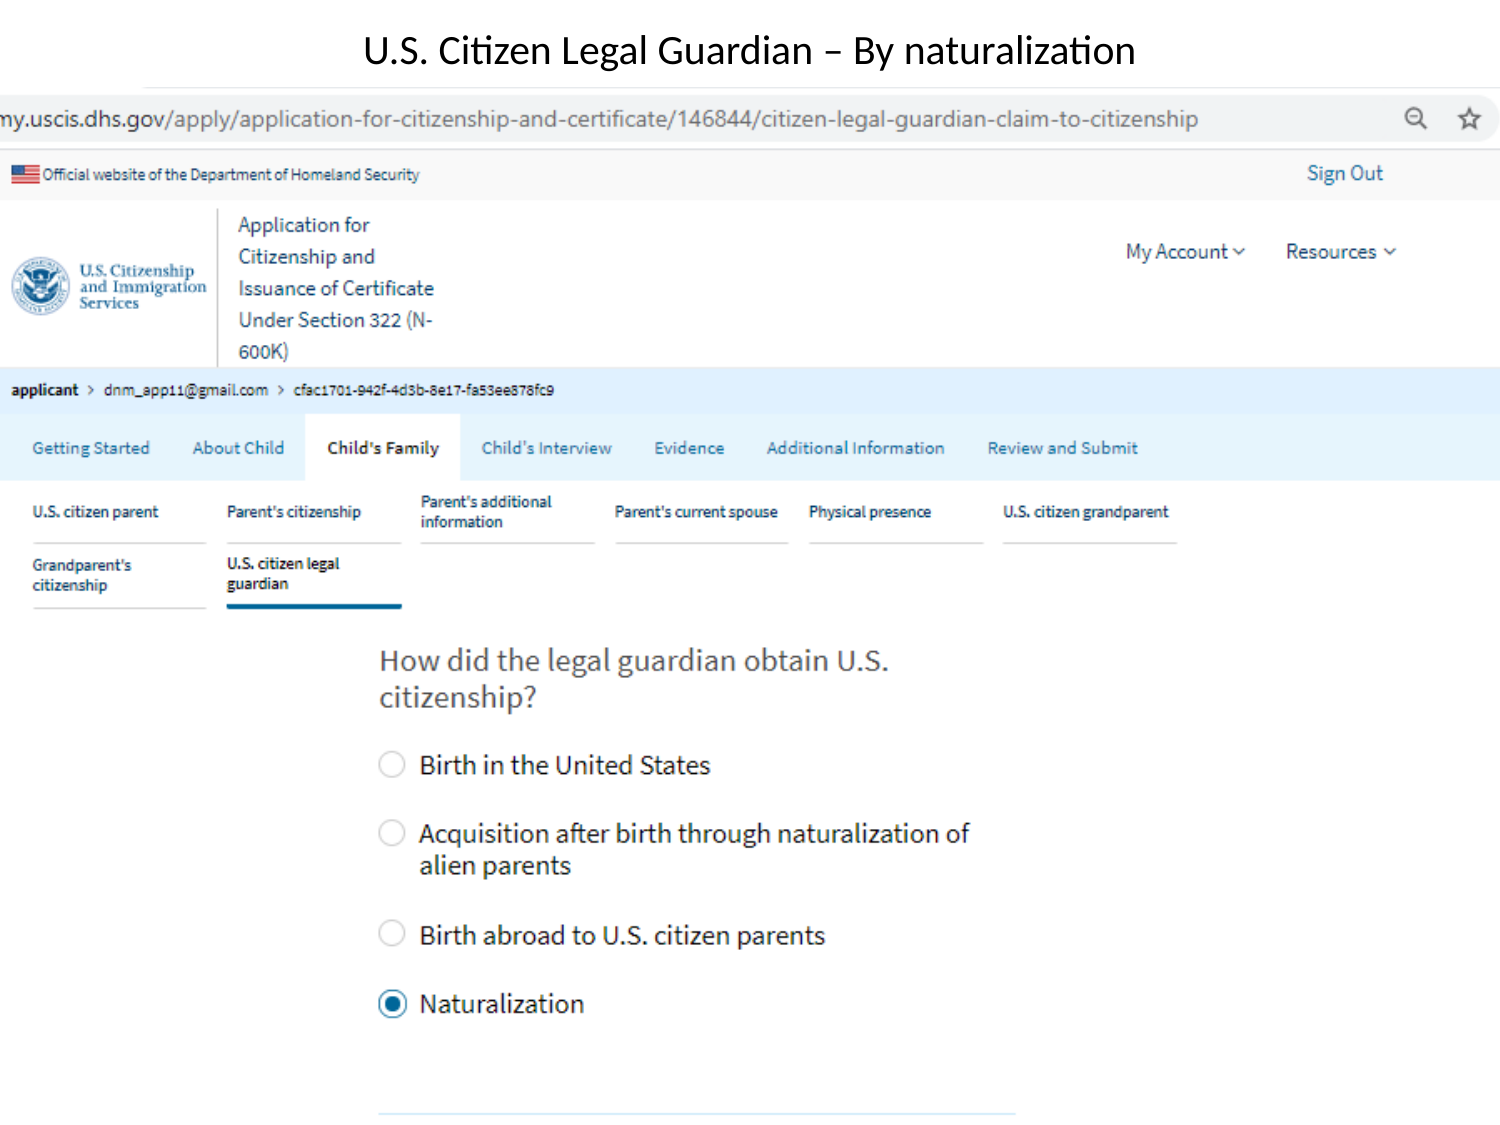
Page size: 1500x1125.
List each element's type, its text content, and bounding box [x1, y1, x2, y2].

title U.S. Citizen Legal Guardian – By naturalization [0, 7, 1500, 83]
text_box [0, 87, 1500, 1125]
